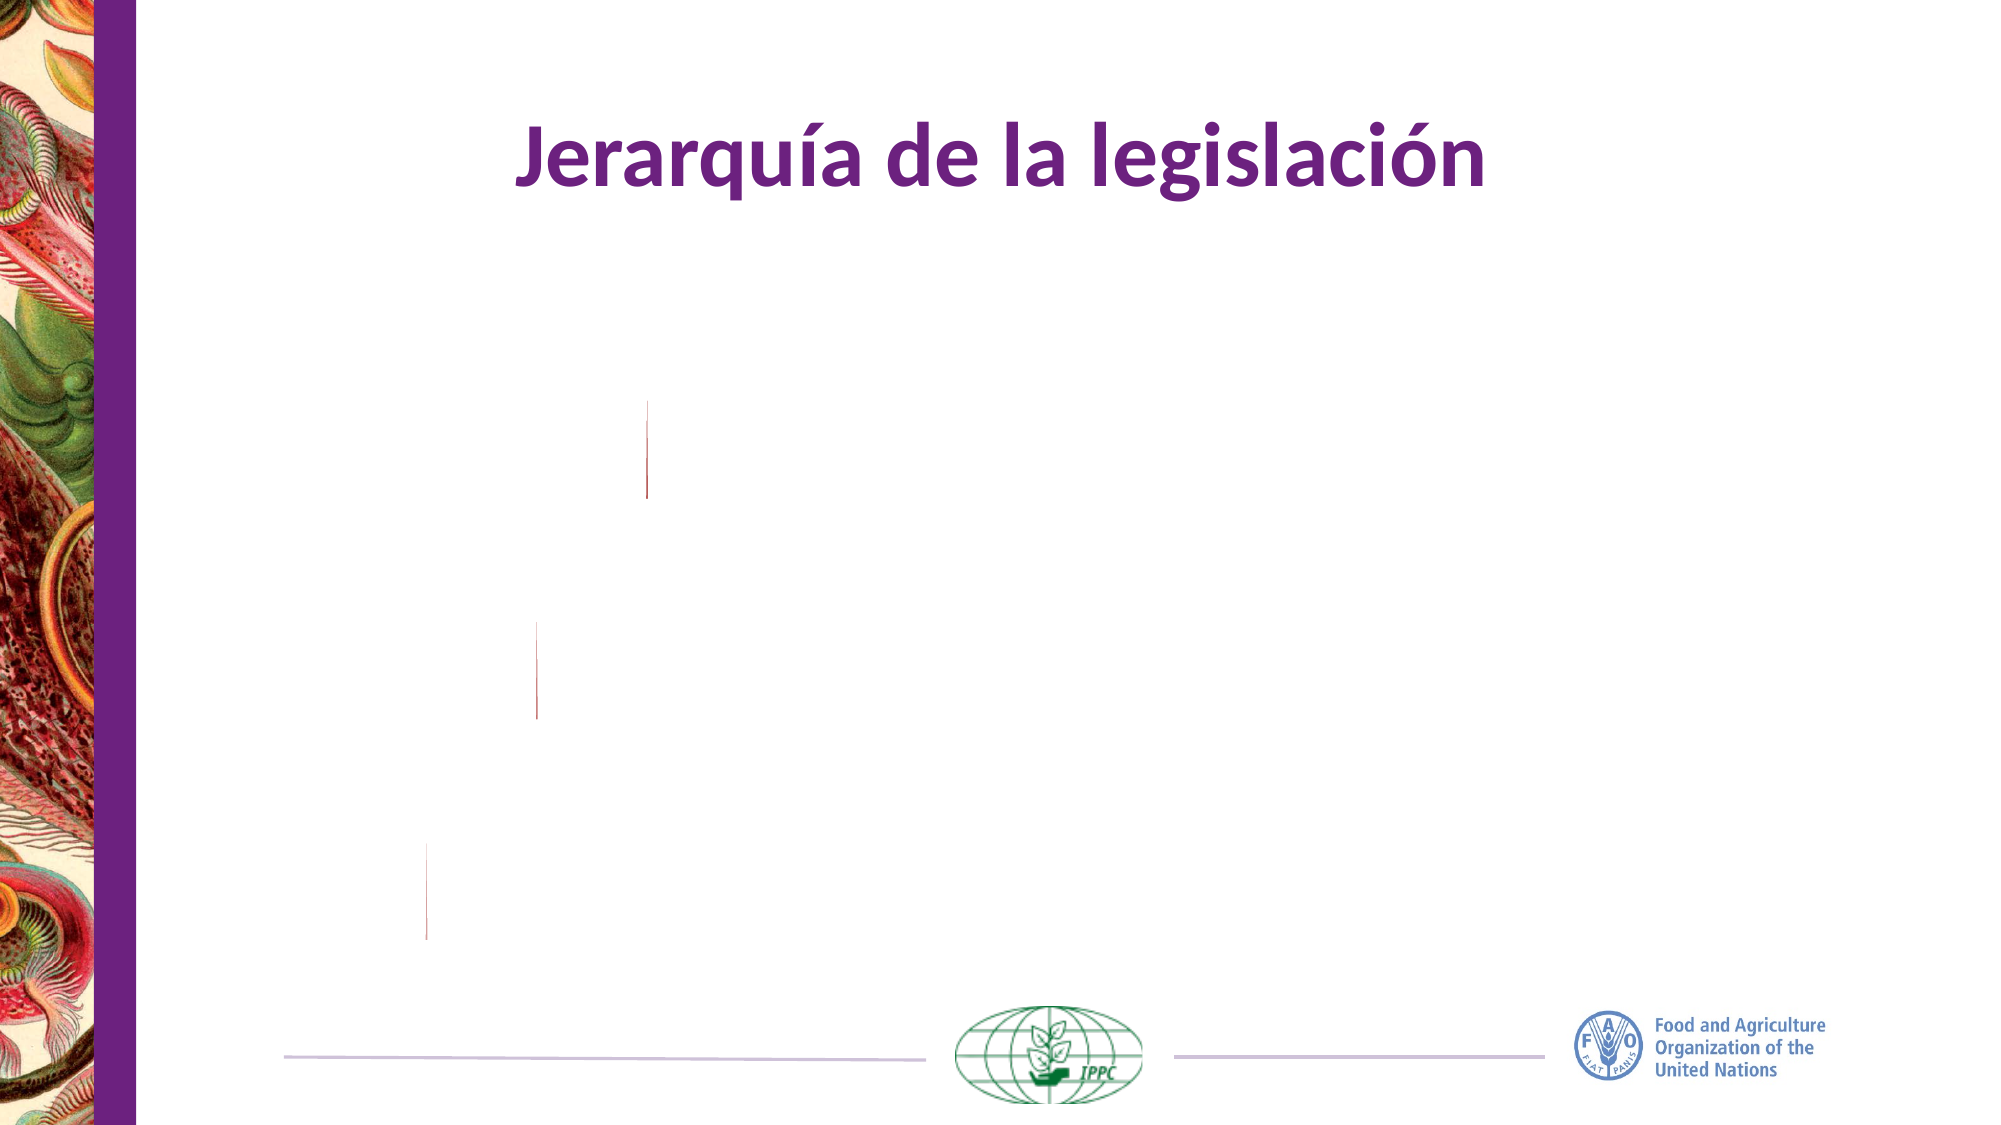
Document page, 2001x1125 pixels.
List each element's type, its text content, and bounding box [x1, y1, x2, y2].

picture [0, 0, 93, 1125]
title Jerarquía de la legislación [500, 91, 2000, 222]
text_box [409, 314, 1497, 976]
picture [1545, 985, 1853, 1110]
